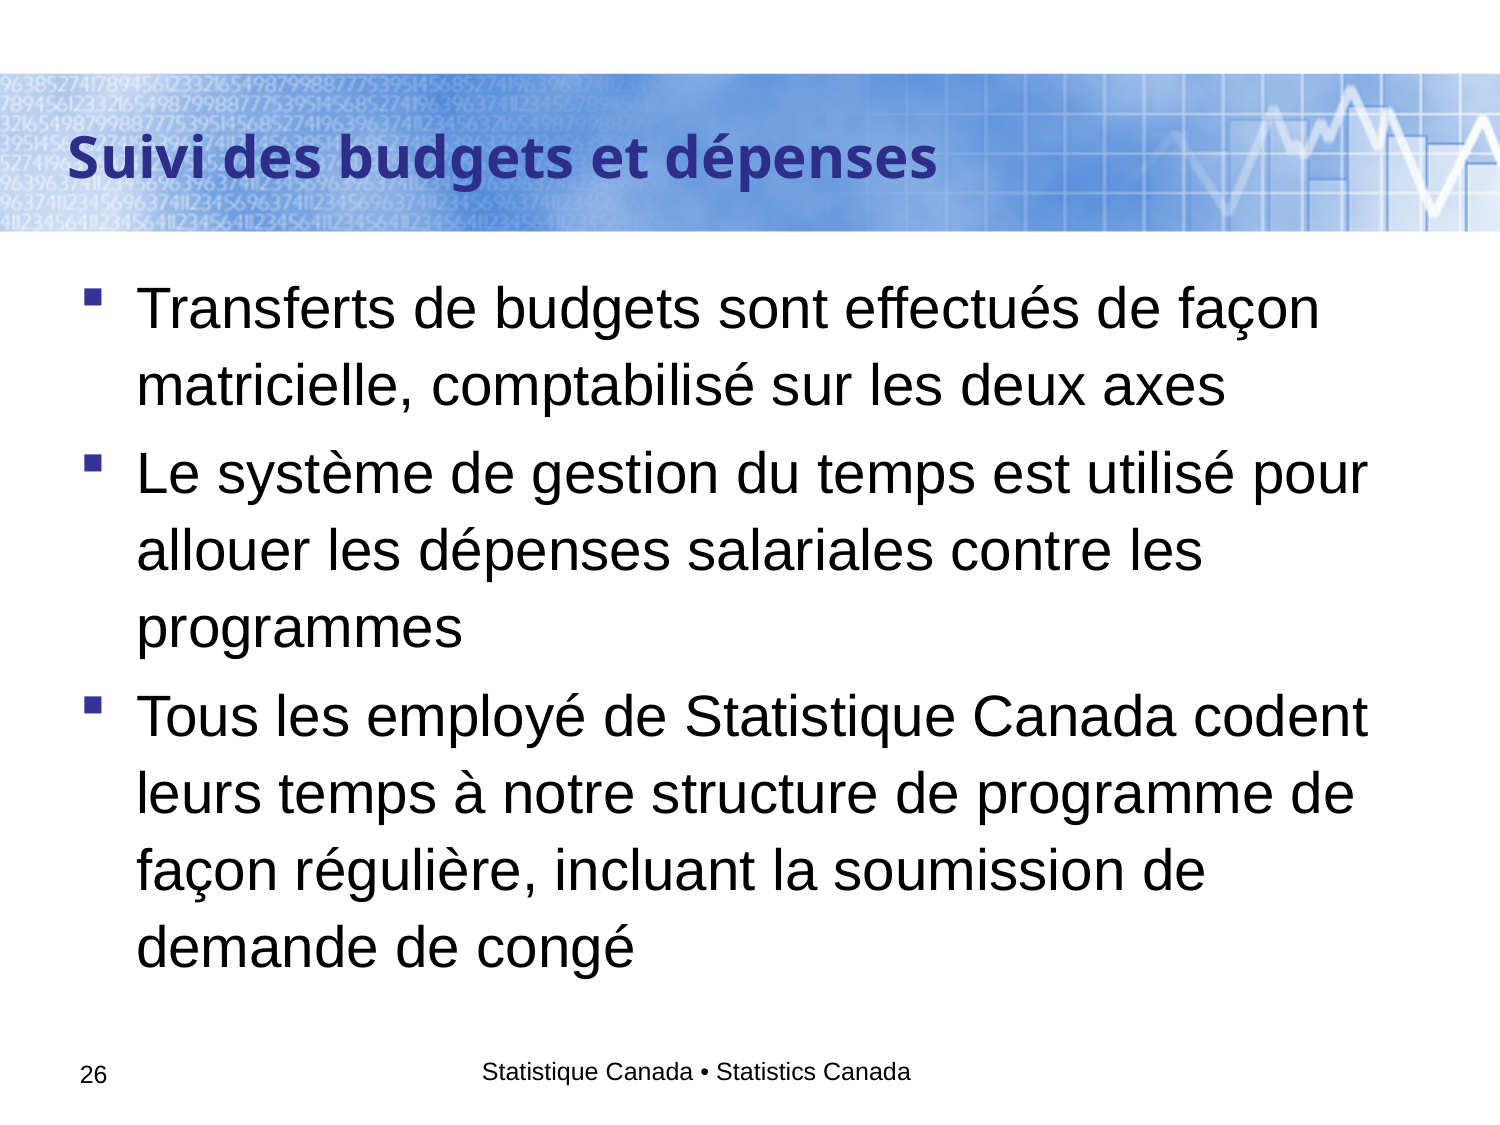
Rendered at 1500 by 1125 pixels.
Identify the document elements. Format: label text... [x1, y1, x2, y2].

picture [0, 0, 1500, 1125]
list Transferts de budgets sont effectués de façon matricielle, comptabilisé sur les deux axes Le système de gestion du temps est utilisé pour allouer les dépenses salariales contre les programmes Tous les employé de Statistique Canada codent leurs temps à notre structure de programme de façon régulière, incluant la soumission de demande de congé [64, 255, 1449, 1012]
slide_number 26 [64, 1051, 315, 1125]
title Suivi des budgets et dépenses [53, 78, 1459, 232]
footer Statistique Canada • Statistics Canada [466, 1047, 942, 1125]
